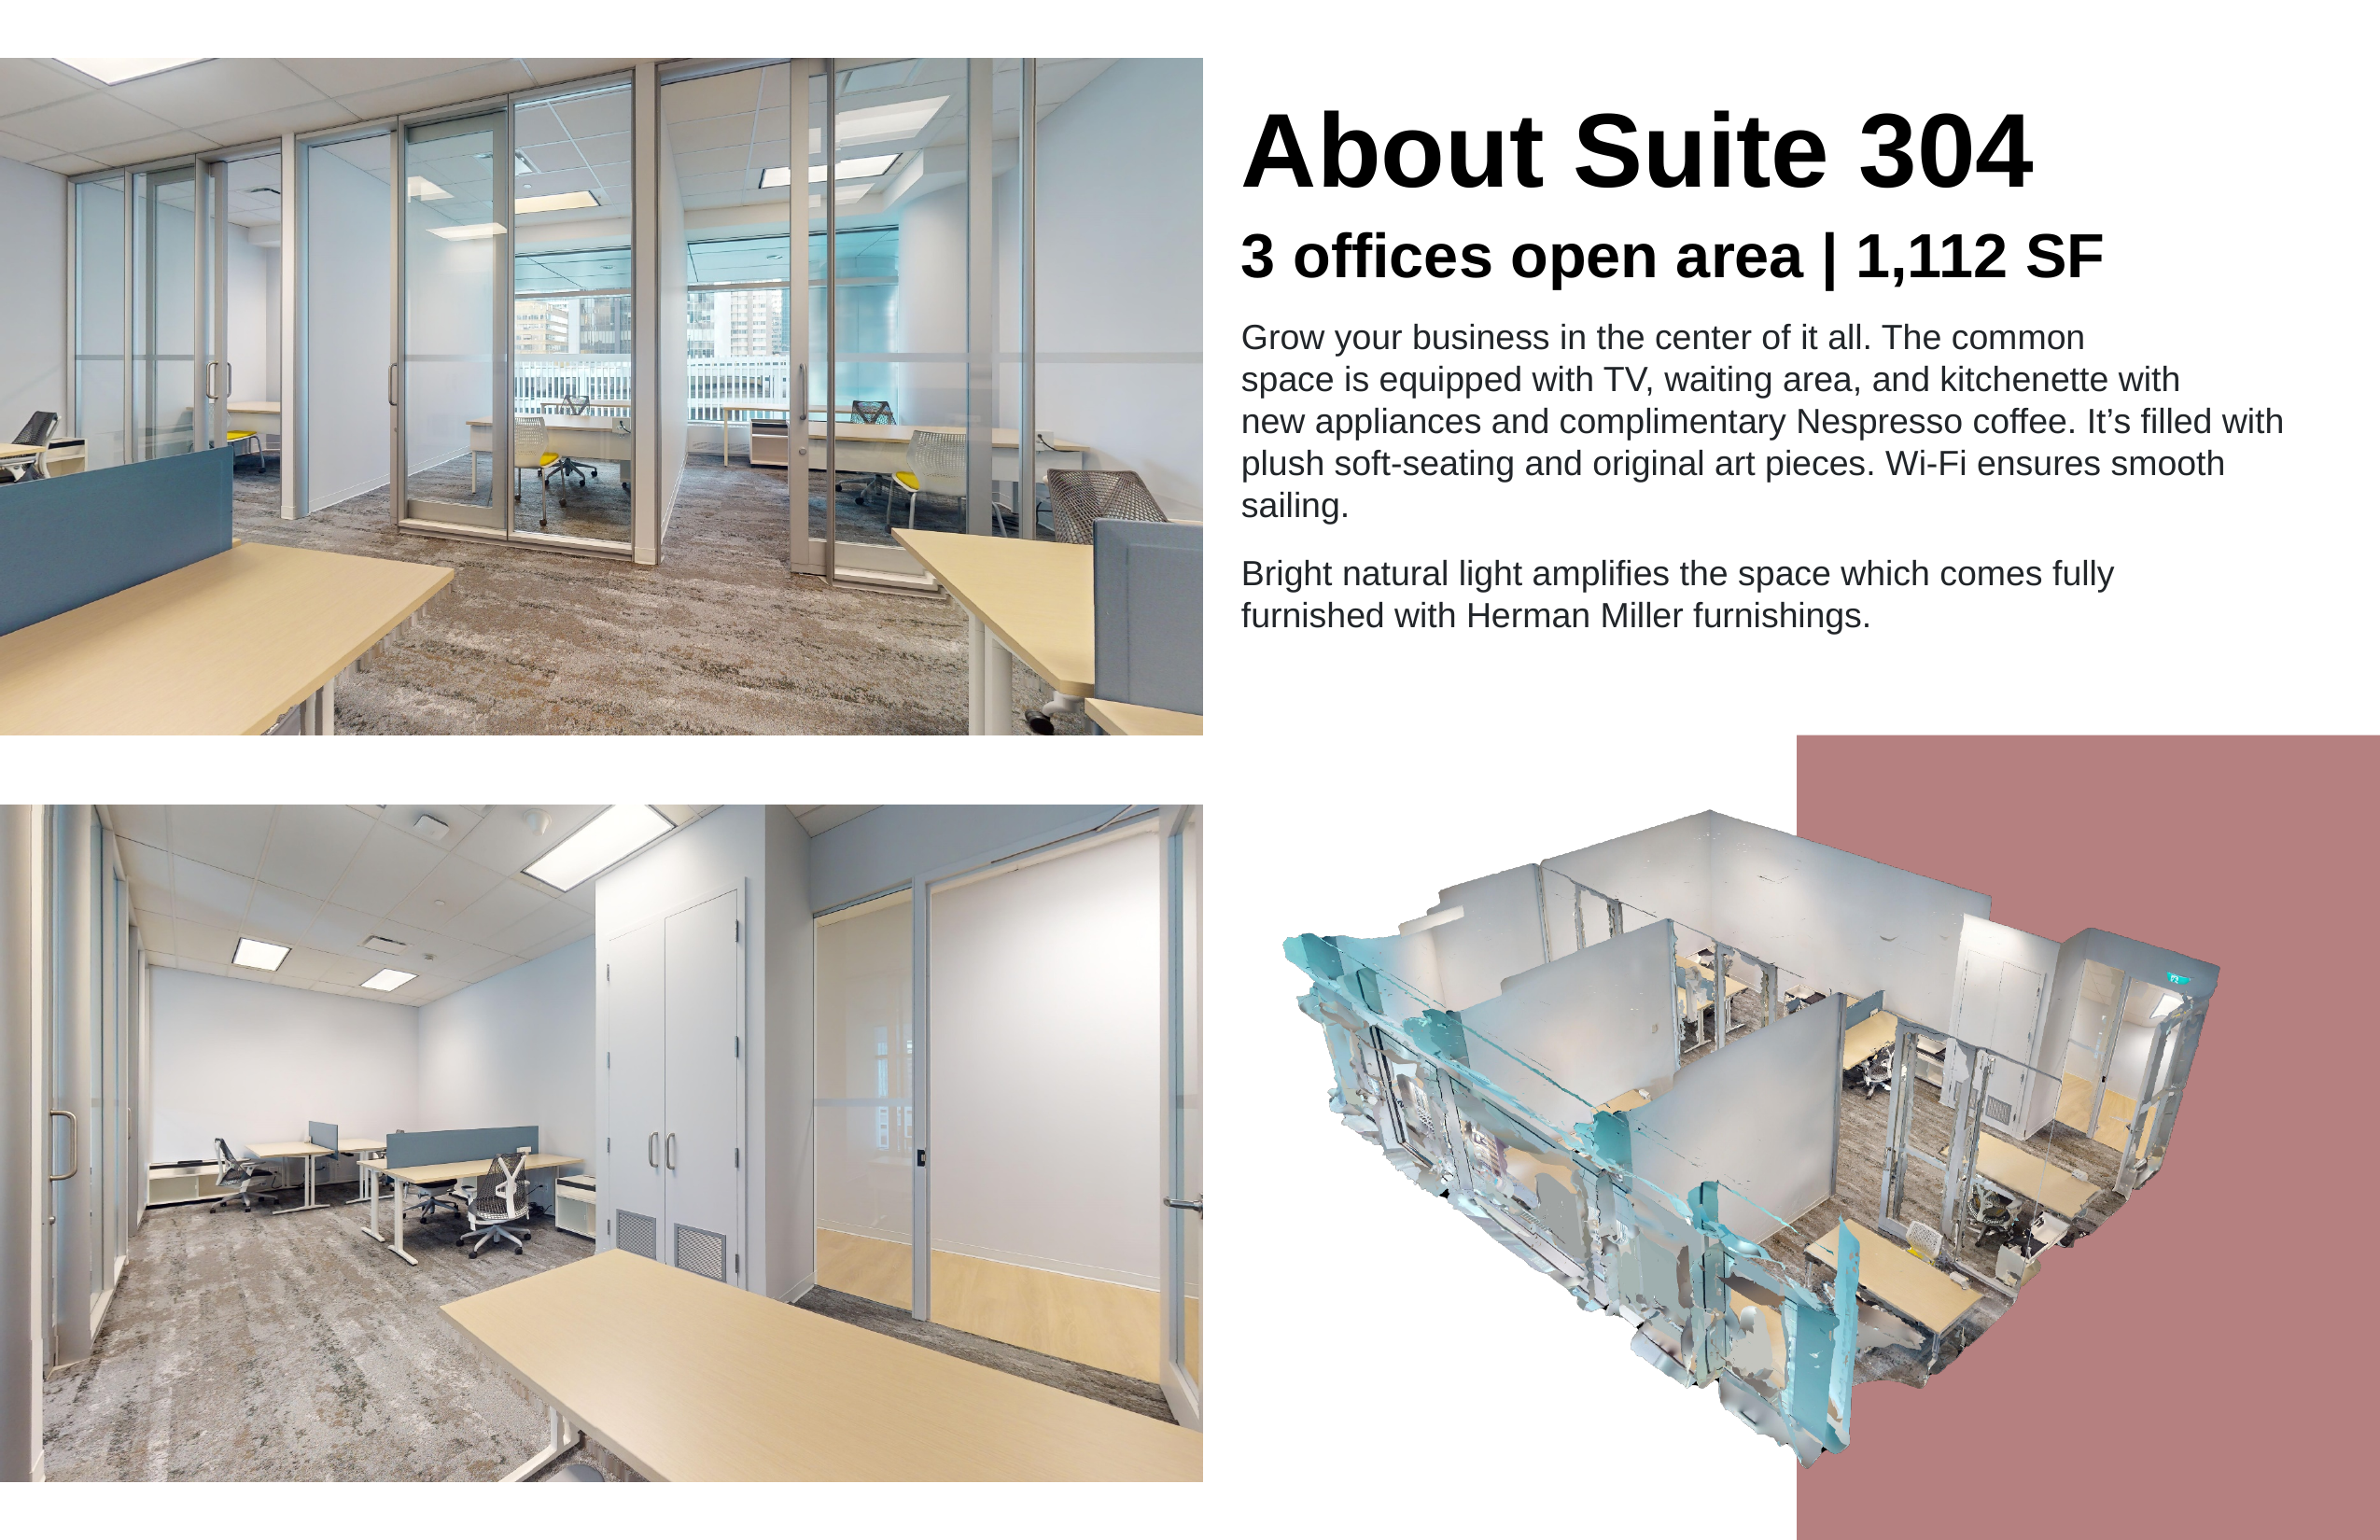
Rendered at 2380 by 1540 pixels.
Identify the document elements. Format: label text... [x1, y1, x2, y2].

list Grow your business in the center of it all. The common space is equipped with TV, waiting area, and kitchenette with new appliances and complimentary Nespresso coffee. It’s filled with plush soft-seating and original art pieces. Wi-Fi ensures smooth sailing. Bright natural light amplifies the space which comes fully furnished with Herman Miller furnishings. [1240, 315, 2305, 702]
picture [0, 58, 2380, 1540]
list About Suite 304 [1240, 81, 2257, 209]
list 3 offices open area | 1,112 SF [1240, 215, 2206, 315]
